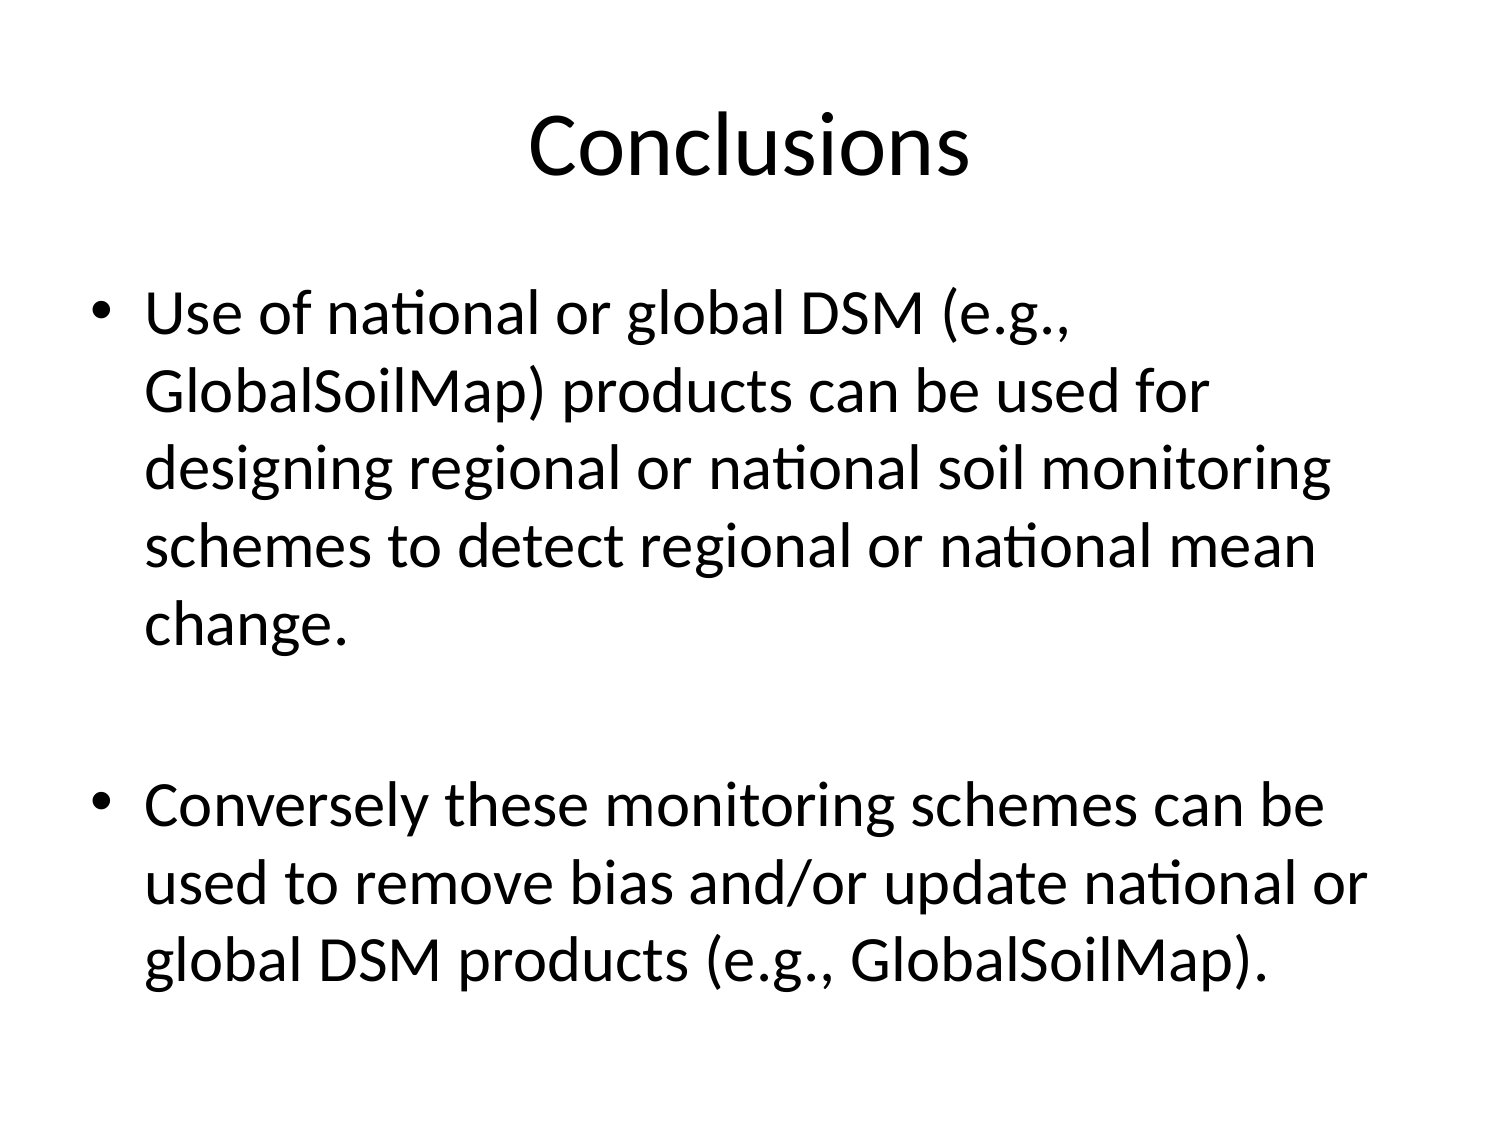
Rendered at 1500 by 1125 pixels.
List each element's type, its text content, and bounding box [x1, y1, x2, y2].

title Conclusions [75, 45, 1425, 233]
list Use of national or global DSM (e.g., GlobalSoilMap) products can be used for designing regional or national soil monitoring schemes to detect regional or national mean change. Conversely these monitoring schemes can be used to remove bias and/or update national or global DSM products (e.g., GlobalSoilMap). [75, 262, 1425, 1005]
